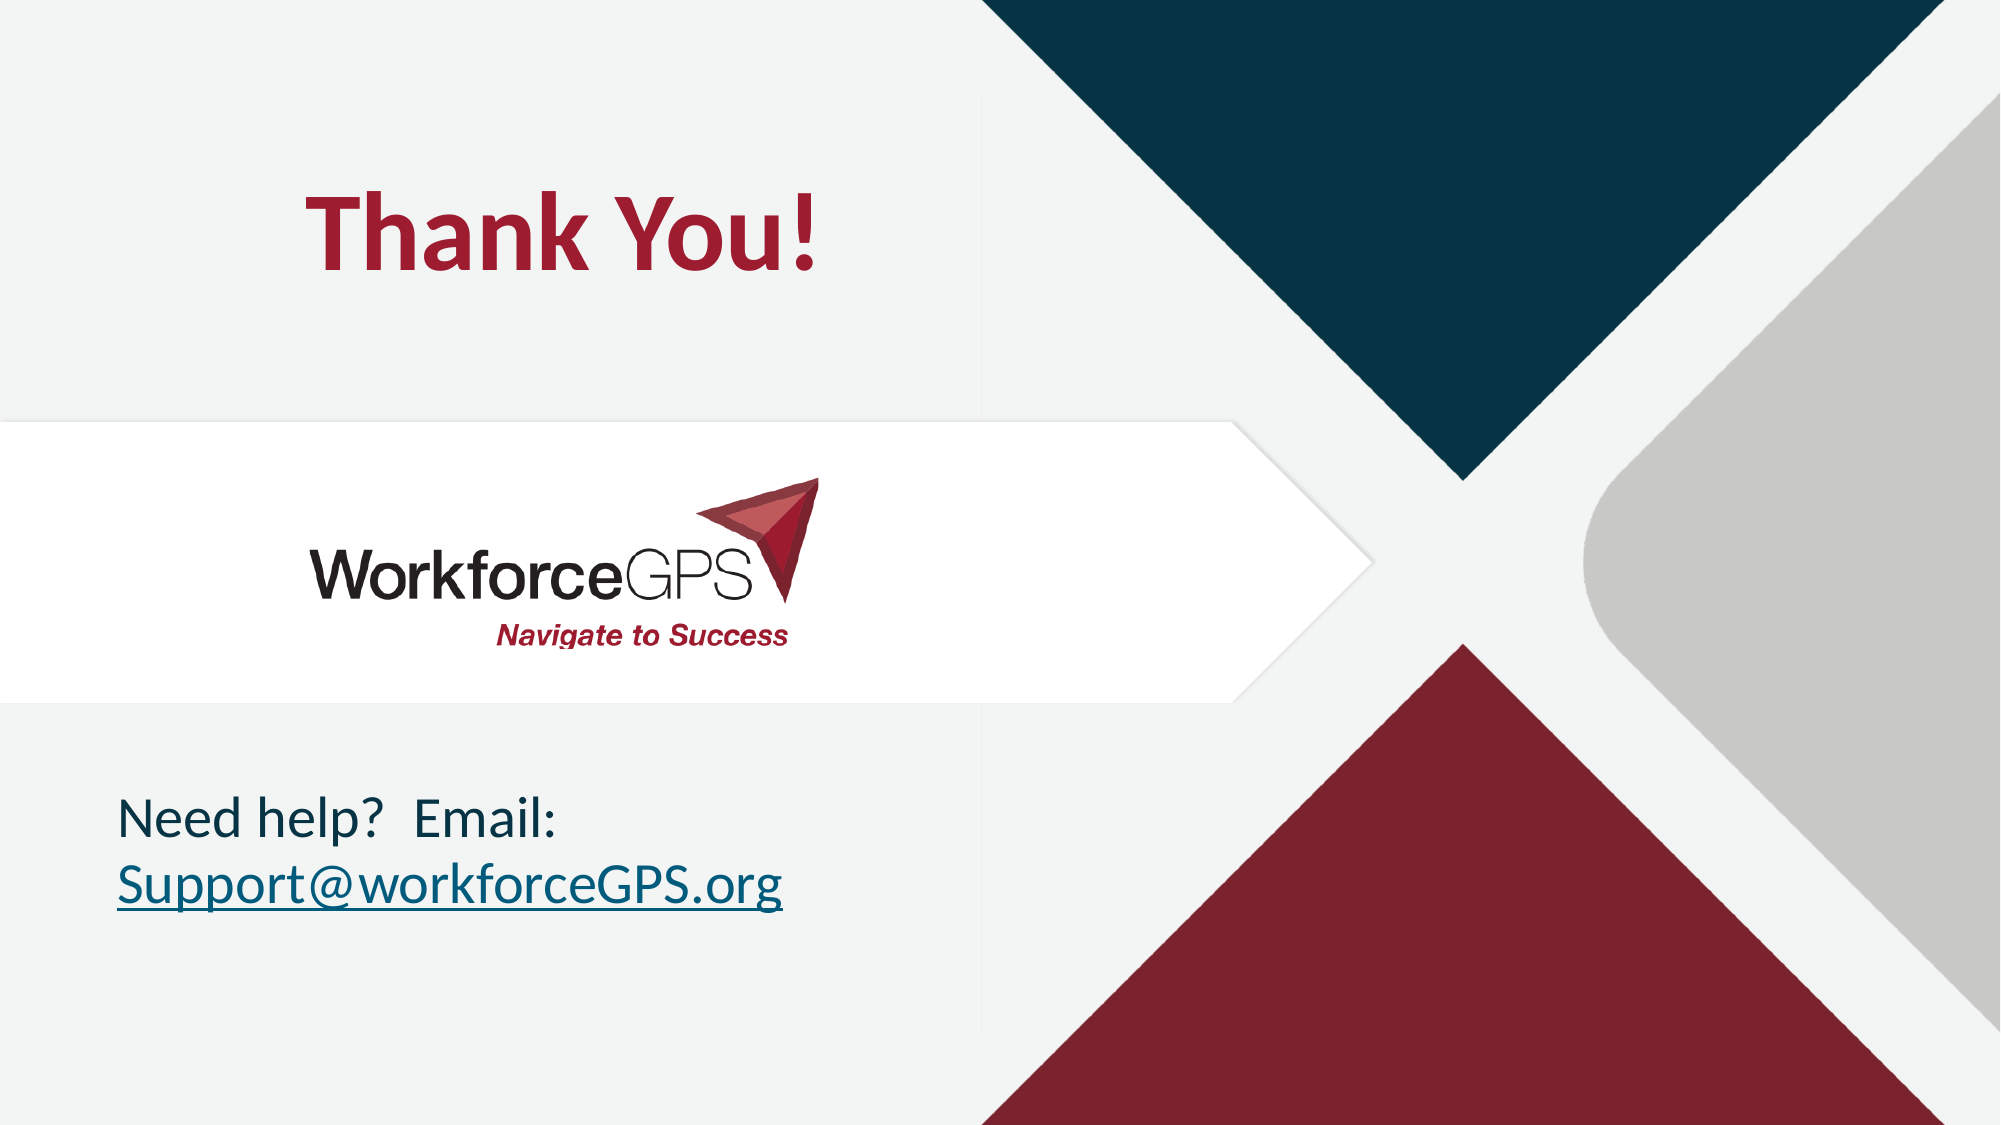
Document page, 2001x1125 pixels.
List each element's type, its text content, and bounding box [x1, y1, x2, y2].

title Thank You! [37, 112, 1091, 356]
picture [981, 0, 2001, 1125]
subtitle Need help? Email: Support@workforceGPS.org [102, 776, 1026, 964]
